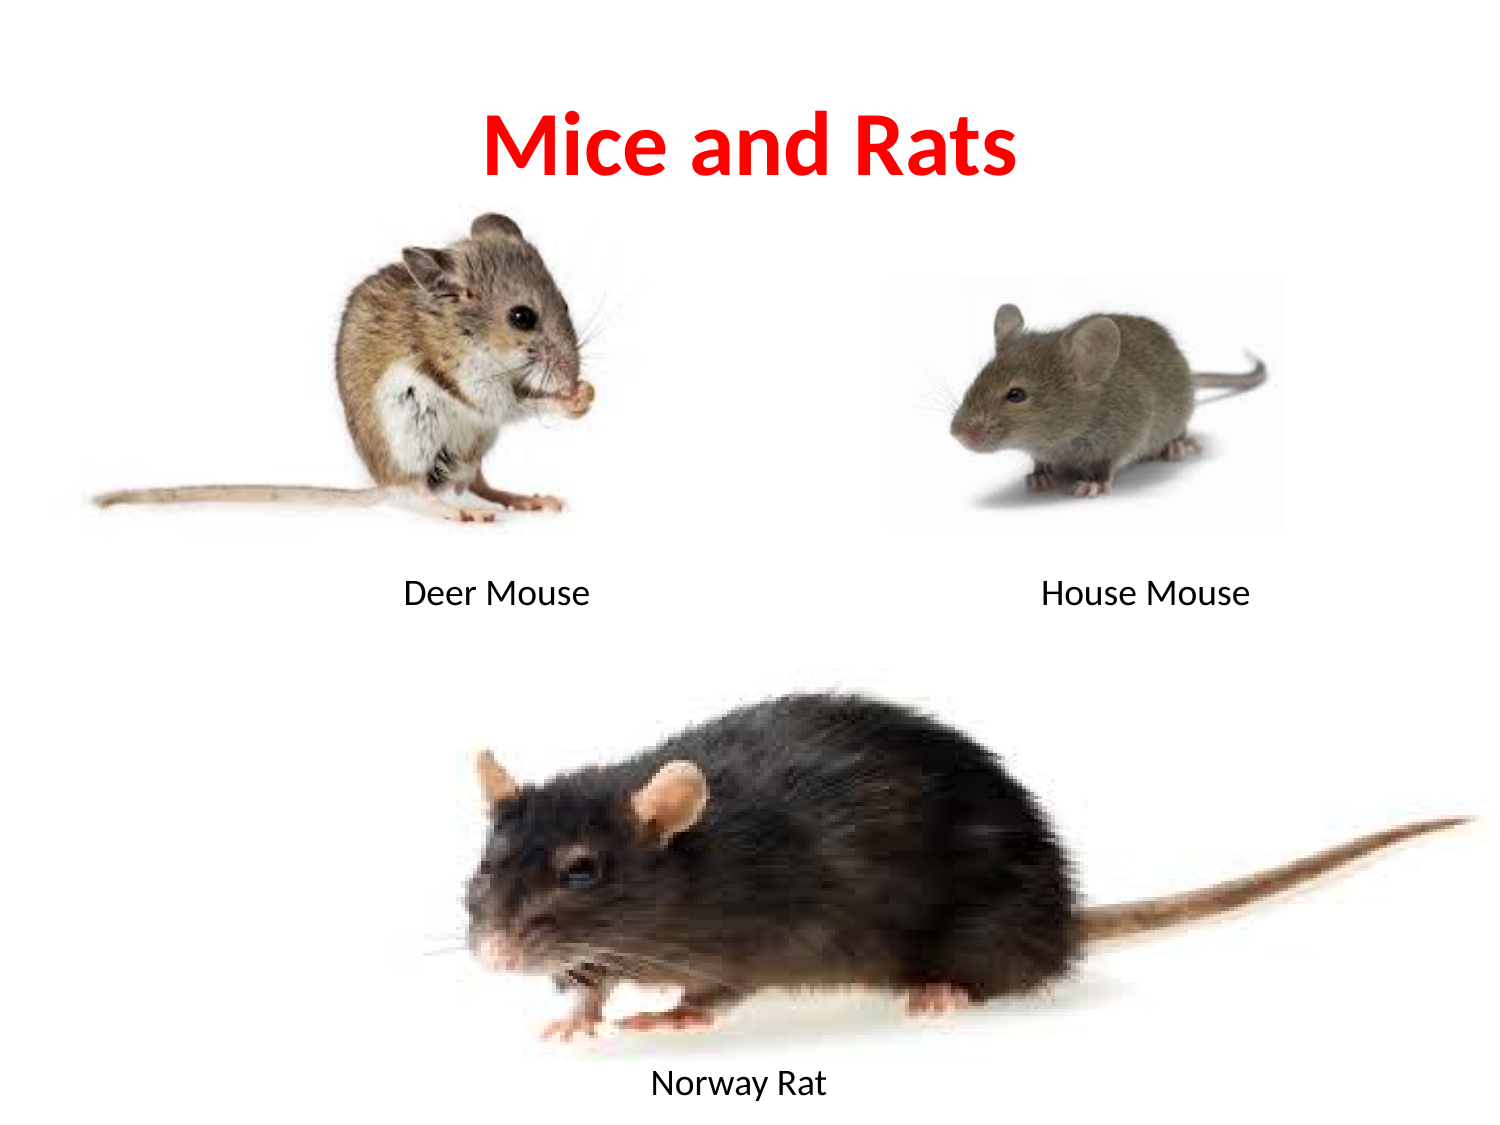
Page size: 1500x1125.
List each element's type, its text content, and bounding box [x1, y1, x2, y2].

picture [49, 189, 1500, 1121]
title Mice and Rats [75, 45, 1425, 233]
picture [887, 274, 1286, 534]
